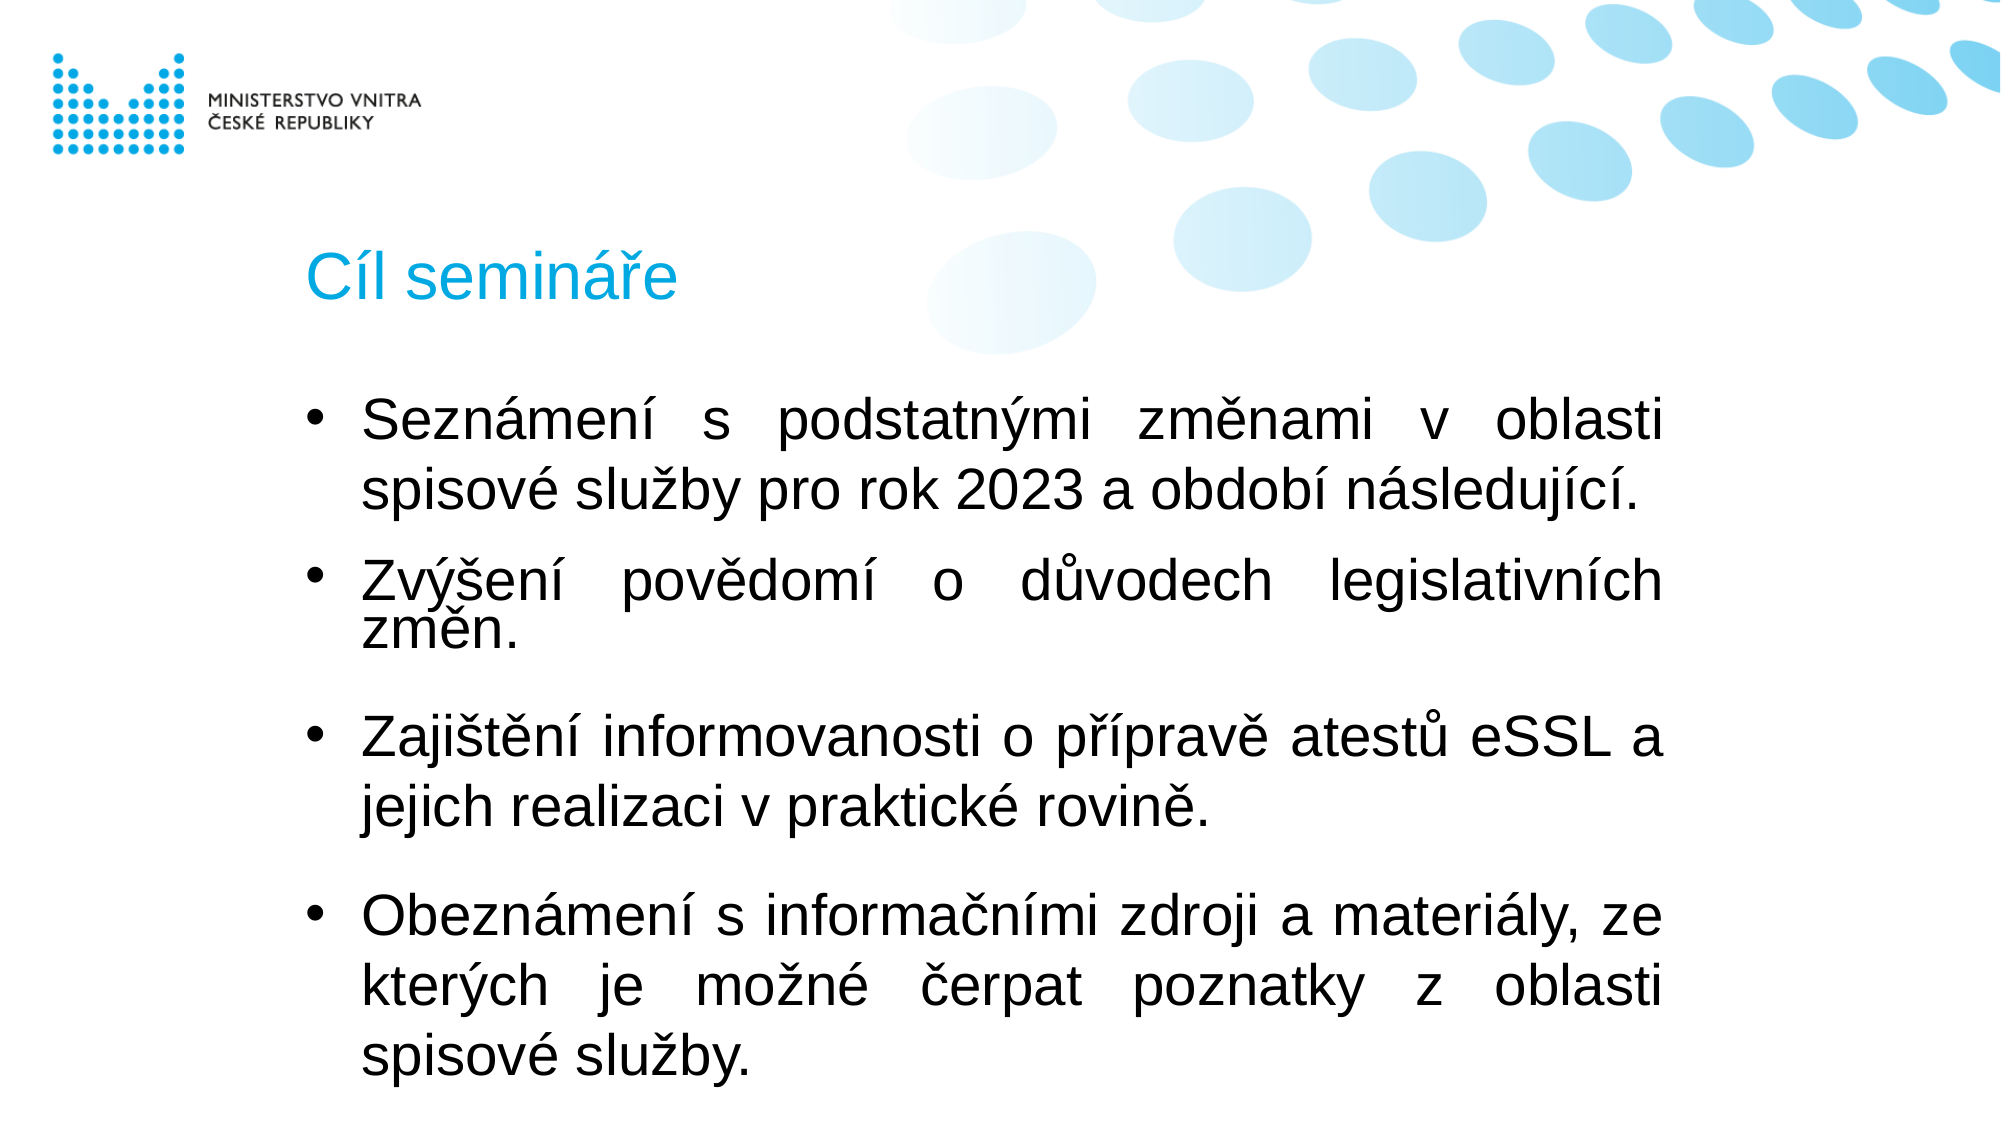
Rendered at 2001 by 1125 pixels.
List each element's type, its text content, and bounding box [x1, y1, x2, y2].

picture [0, 0, 2001, 1125]
title Cíl semináře [288, 177, 1249, 364]
list Seznámení s podstatnými změnami v oblasti spisové služby pro rok 2023 a období následující. Zvýšení povědomí o důvodech legislativních změn. Zajištění informovanosti o přípravě atestů eSSL a jejich realizaci v praktické rovině. Obeznámení s informačními zdroji a materiály, ze kterých je možné čerpat poznatky z oblasti spisové služby. [288, 364, 1682, 1111]
